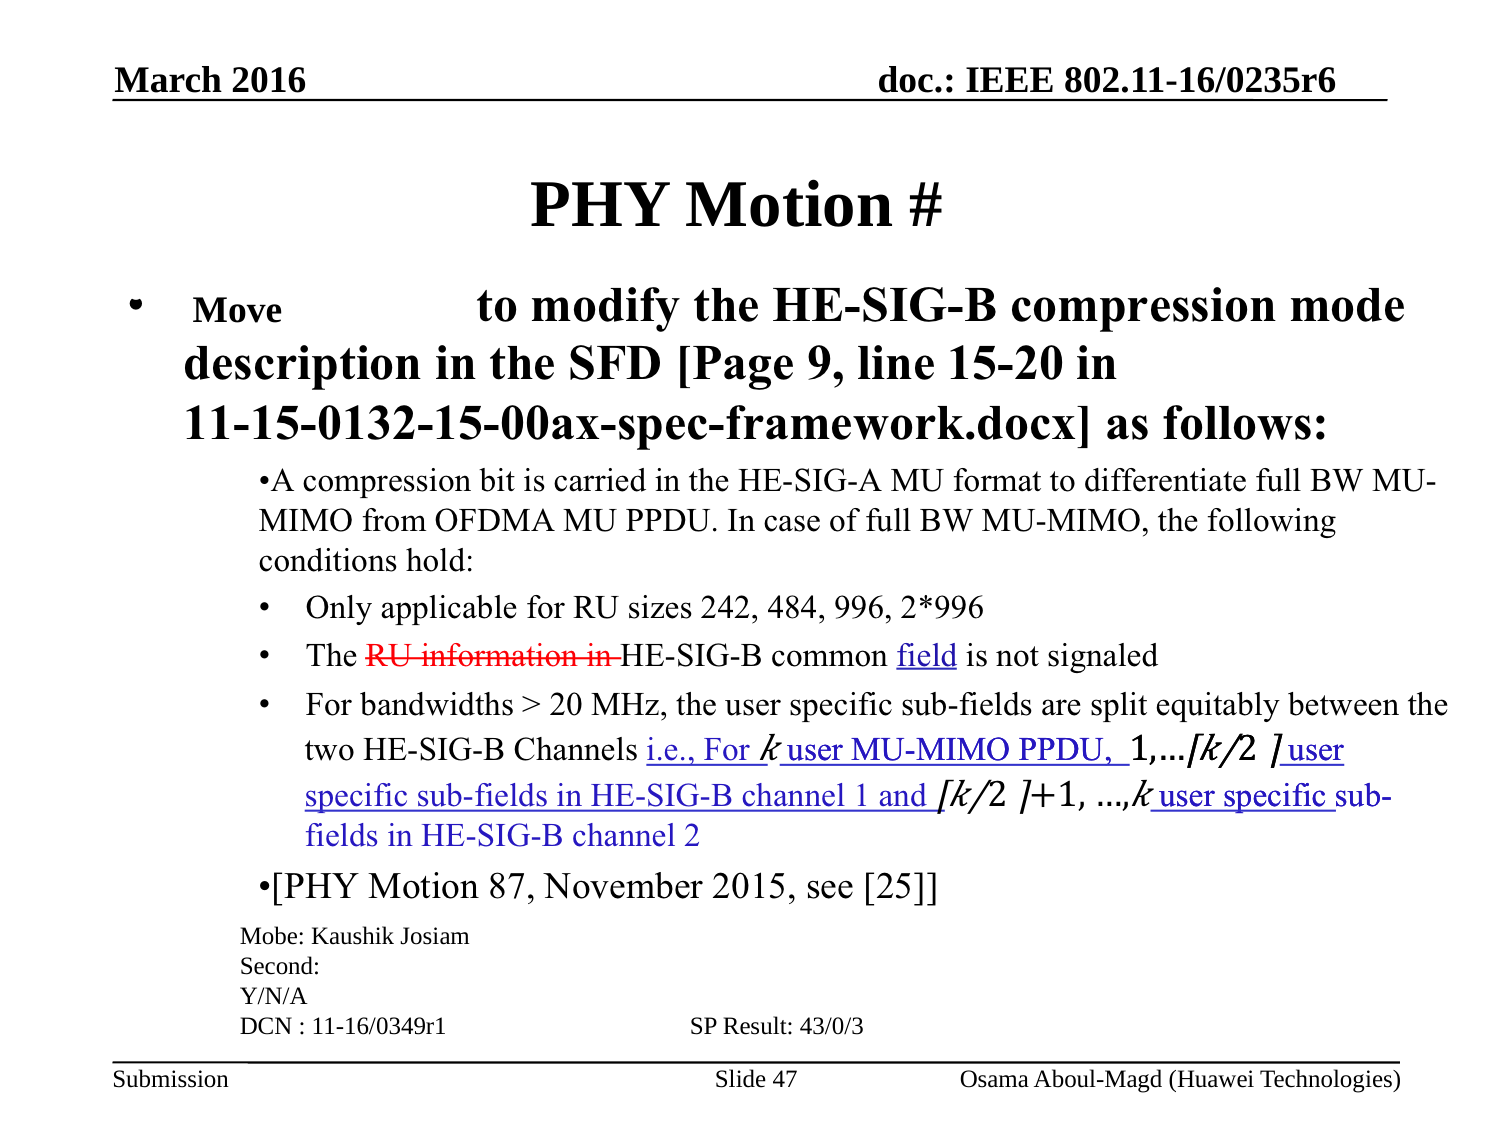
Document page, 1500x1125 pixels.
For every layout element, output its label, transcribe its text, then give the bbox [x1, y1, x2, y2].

text_box Mobe: Kaushik Josiam Second: Y/N/A DCN : 11-16/0349r1 SP Result: 43/0/3 [225, 912, 1375, 1047]
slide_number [114, 54, 309, 101]
list [112, 262, 1463, 938]
footer Osama Aboul-Magd (Huawei Technologies) [831, 1061, 1402, 1093]
text_box Move [174, 274, 475, 338]
title PHY Motion # [99, 112, 1375, 288]
slide_number Slide 47 [712, 1061, 800, 1093]
